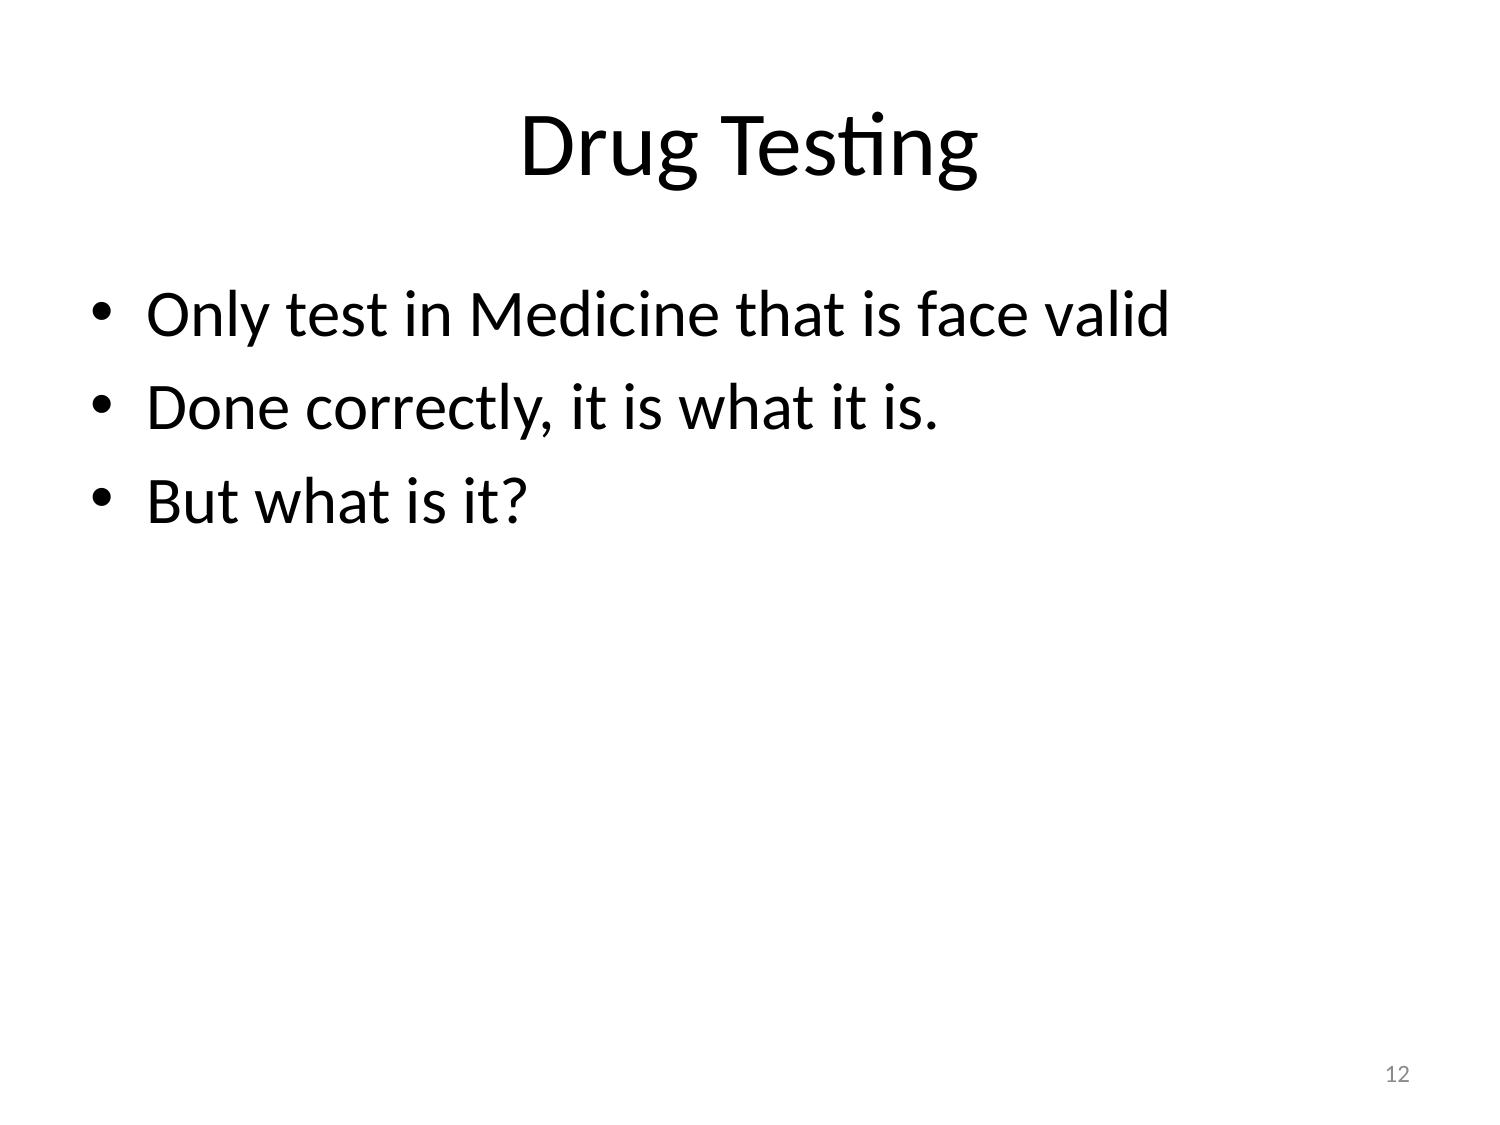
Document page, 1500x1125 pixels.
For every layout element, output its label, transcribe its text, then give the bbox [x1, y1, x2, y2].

list Only test in Medicine that is face valid Done correctly, it is what it is. But what is it? [75, 262, 1425, 1005]
title Drug Testing [75, 45, 1425, 233]
slide_number 12 [1074, 1042, 1425, 1103]
